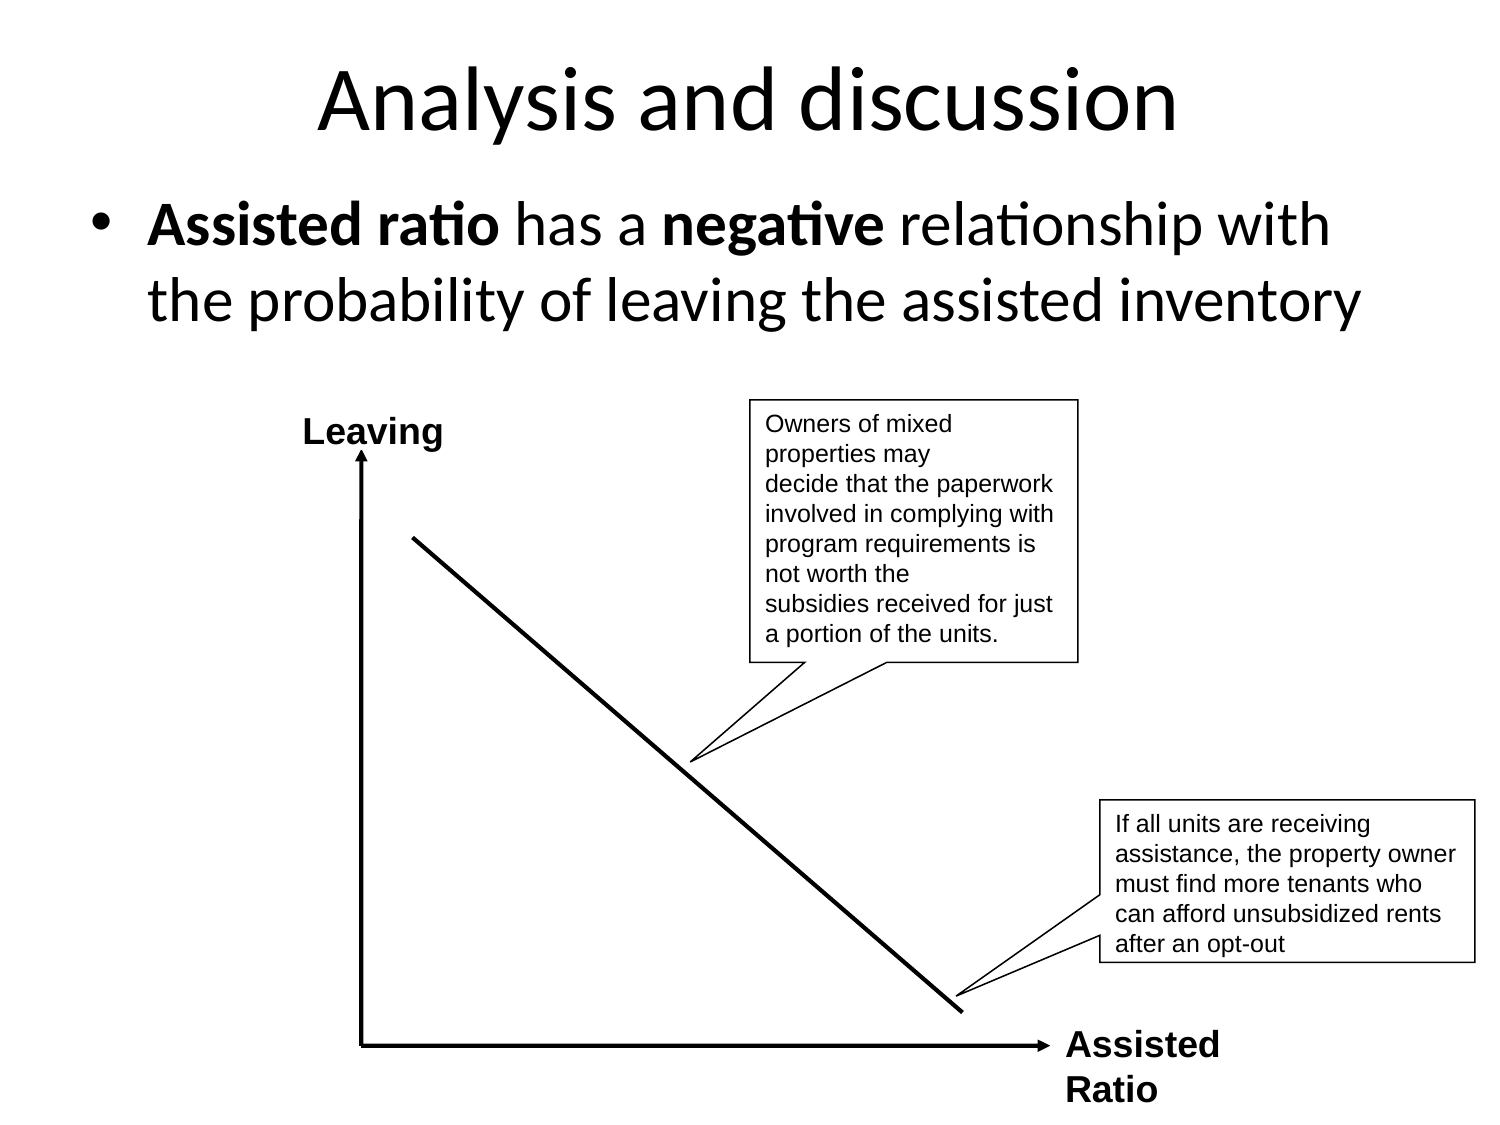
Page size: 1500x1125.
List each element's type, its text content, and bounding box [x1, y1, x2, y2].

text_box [412, 537, 963, 1013]
list Assisted ratio has a negative relationship with the probability of leaving the assisted inventory [75, 174, 1425, 363]
title Analysis and discussion [75, 0, 1425, 174]
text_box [287, 399, 1476, 1125]
